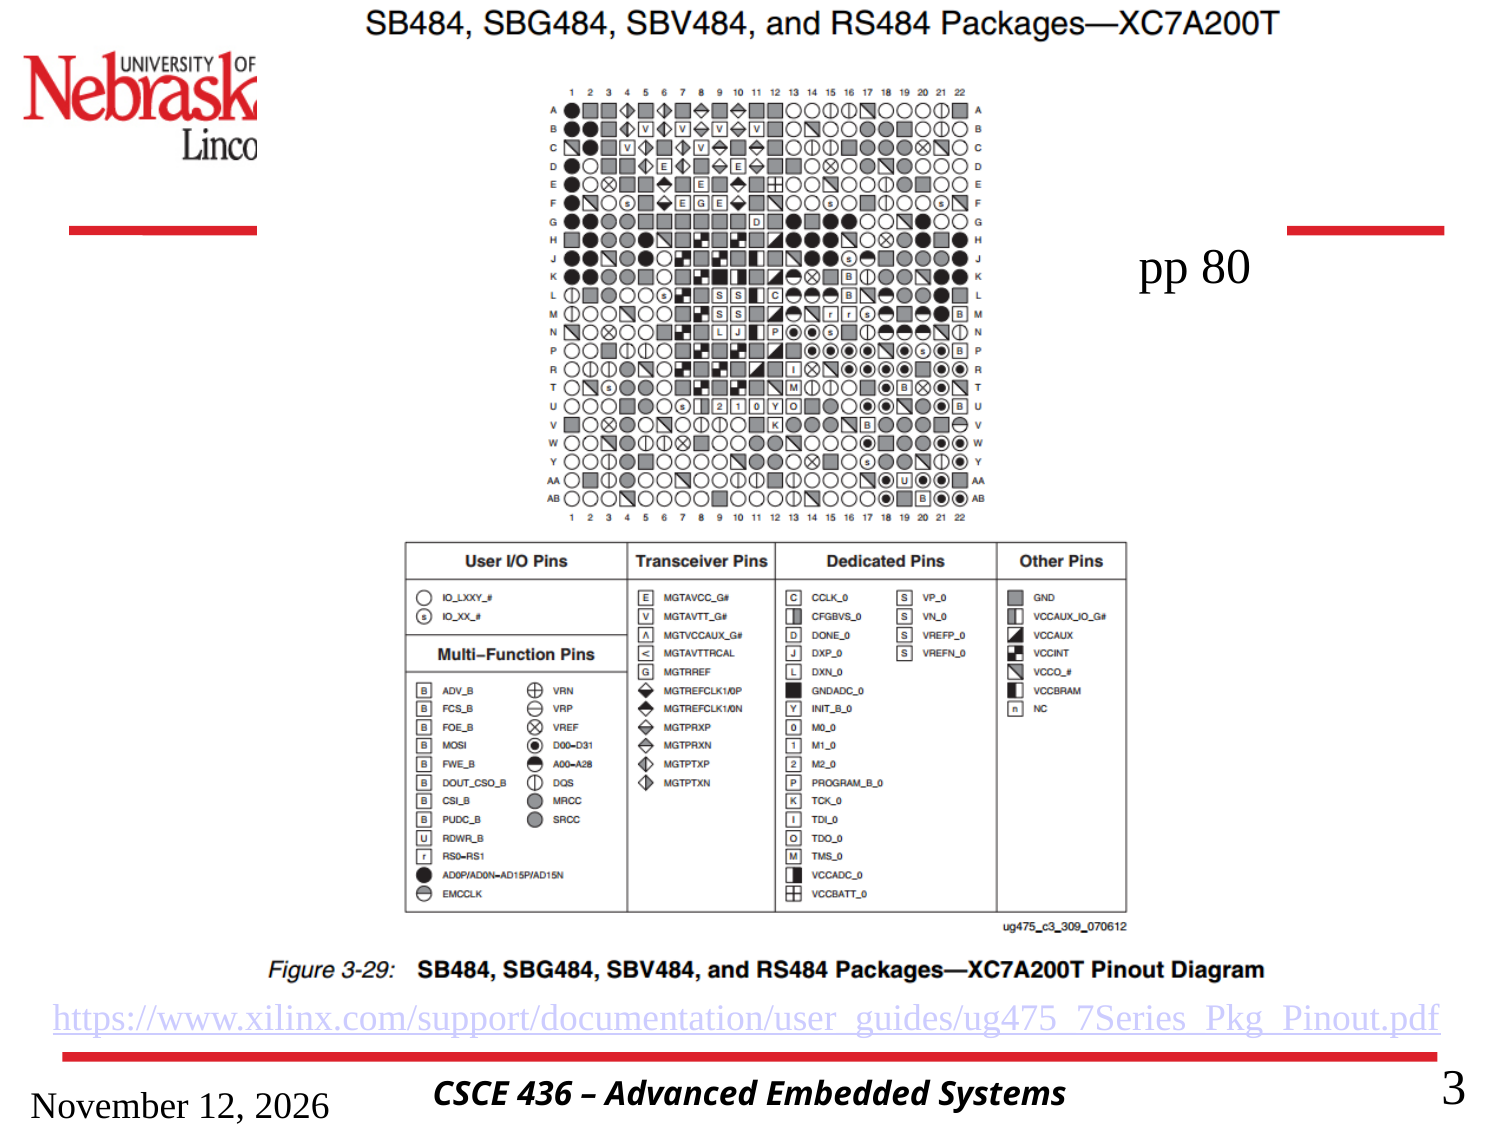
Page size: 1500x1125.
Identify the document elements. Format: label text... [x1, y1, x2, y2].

picture [1, 0, 1288, 986]
text_box pp 80 [1292, 226, 1429, 301]
slide_number 3 [1131, 1046, 1482, 1125]
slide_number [15, 1028, 366, 1107]
text_box https://www.xilinx.com/support/documentation/user_guides/ug475_7Series_Pkg_Pinout.pdf [38, 985, 1500, 1046]
